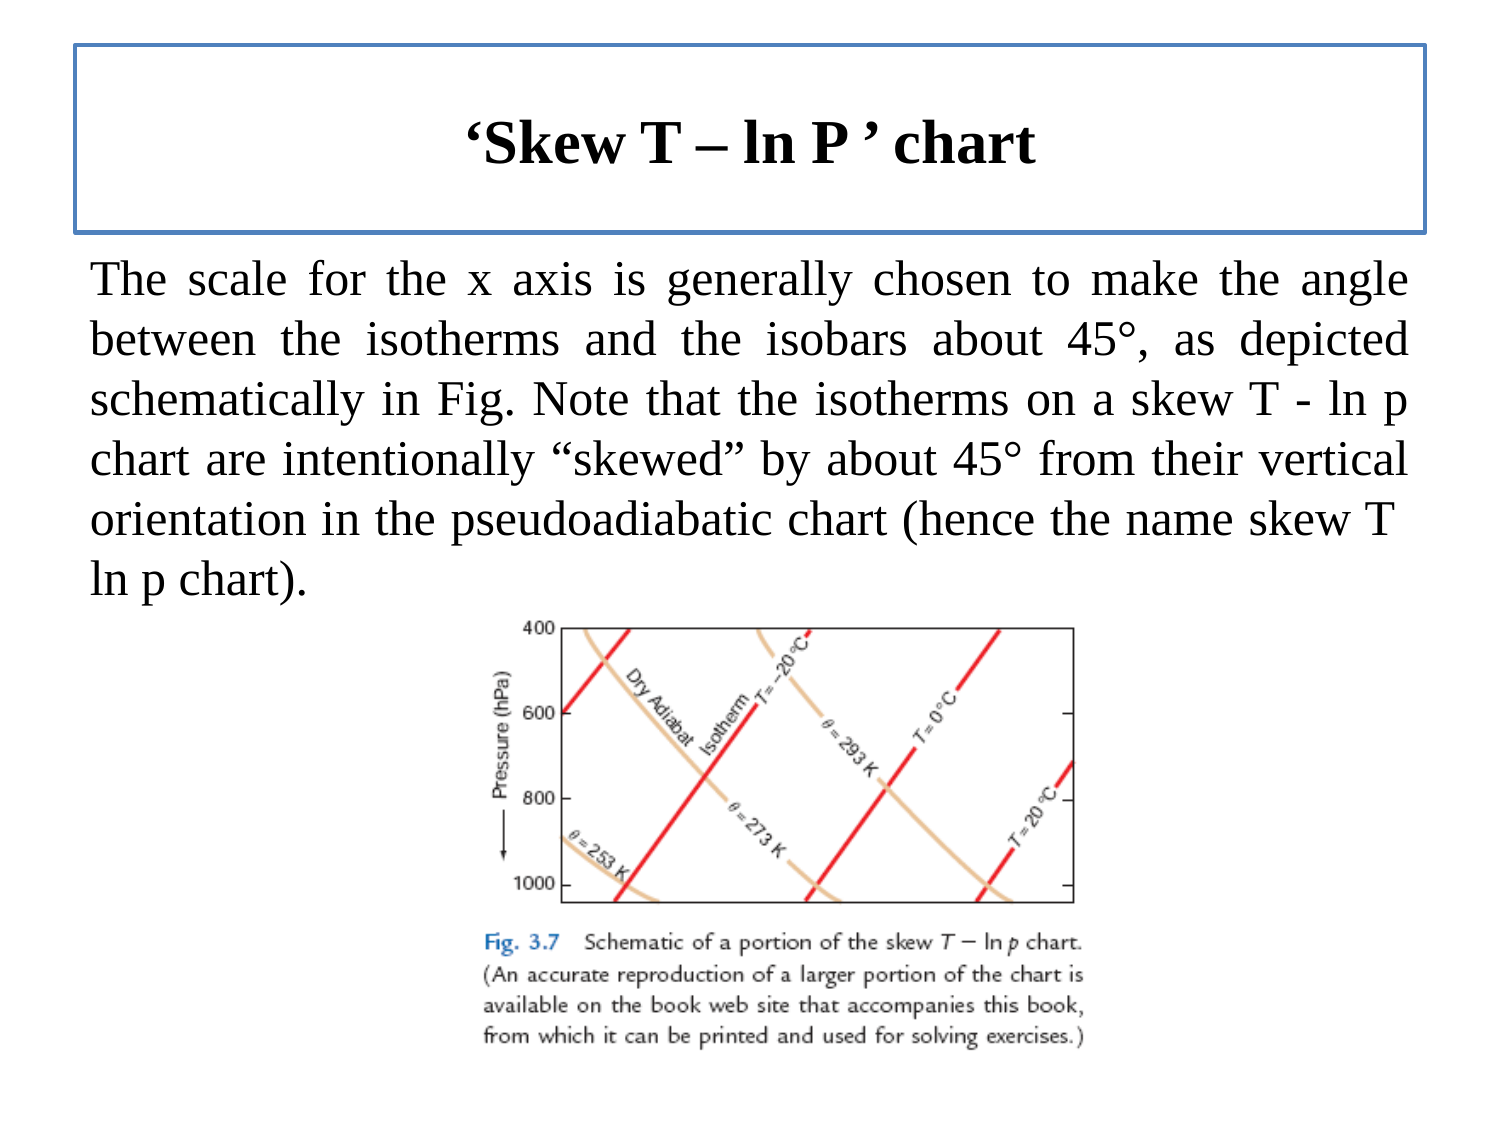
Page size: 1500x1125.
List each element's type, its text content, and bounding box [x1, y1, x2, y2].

text_box The scale for the x axis is generally chosen to make the angle between the isotherms and the isobars about 45°, as depicted schematically in Fig. Note that the isotherms on a skew T - ln p chart are intentionally “skewed” by about 45° from their vertical orientation in the pseudoadiabatic chart (hence the name skew T ln p chart). [74, 238, 1425, 614]
title ‘Skew T – ln P ’ chart [73, 43, 1427, 235]
picture [424, 587, 1124, 1074]
